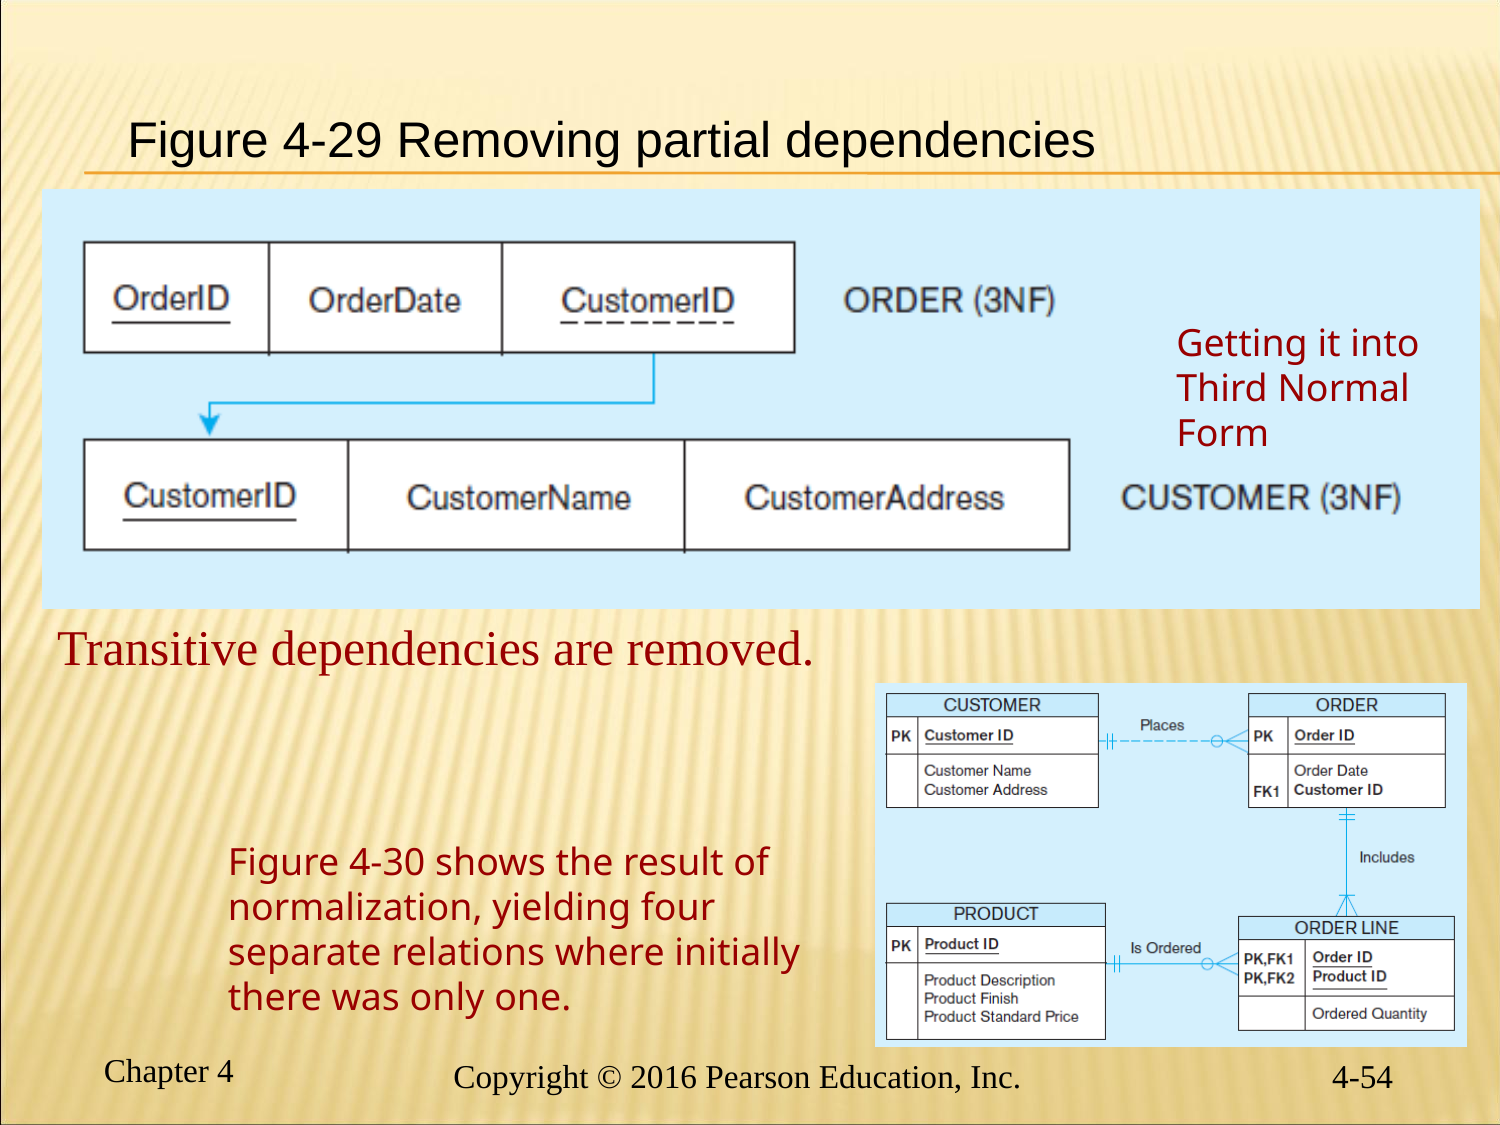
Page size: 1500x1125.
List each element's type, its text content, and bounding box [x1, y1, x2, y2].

text_box Figure 4-29 Removing partial dependencies [112, 99, 1450, 175]
text_box Transitive dependencies are removed. [42, 626, 1043, 684]
picture [0, 0, 1500, 1125]
text_box Figure 4-30 shows the result of normalization, yielding four separate relations where initially there was only one. [213, 830, 864, 1026]
